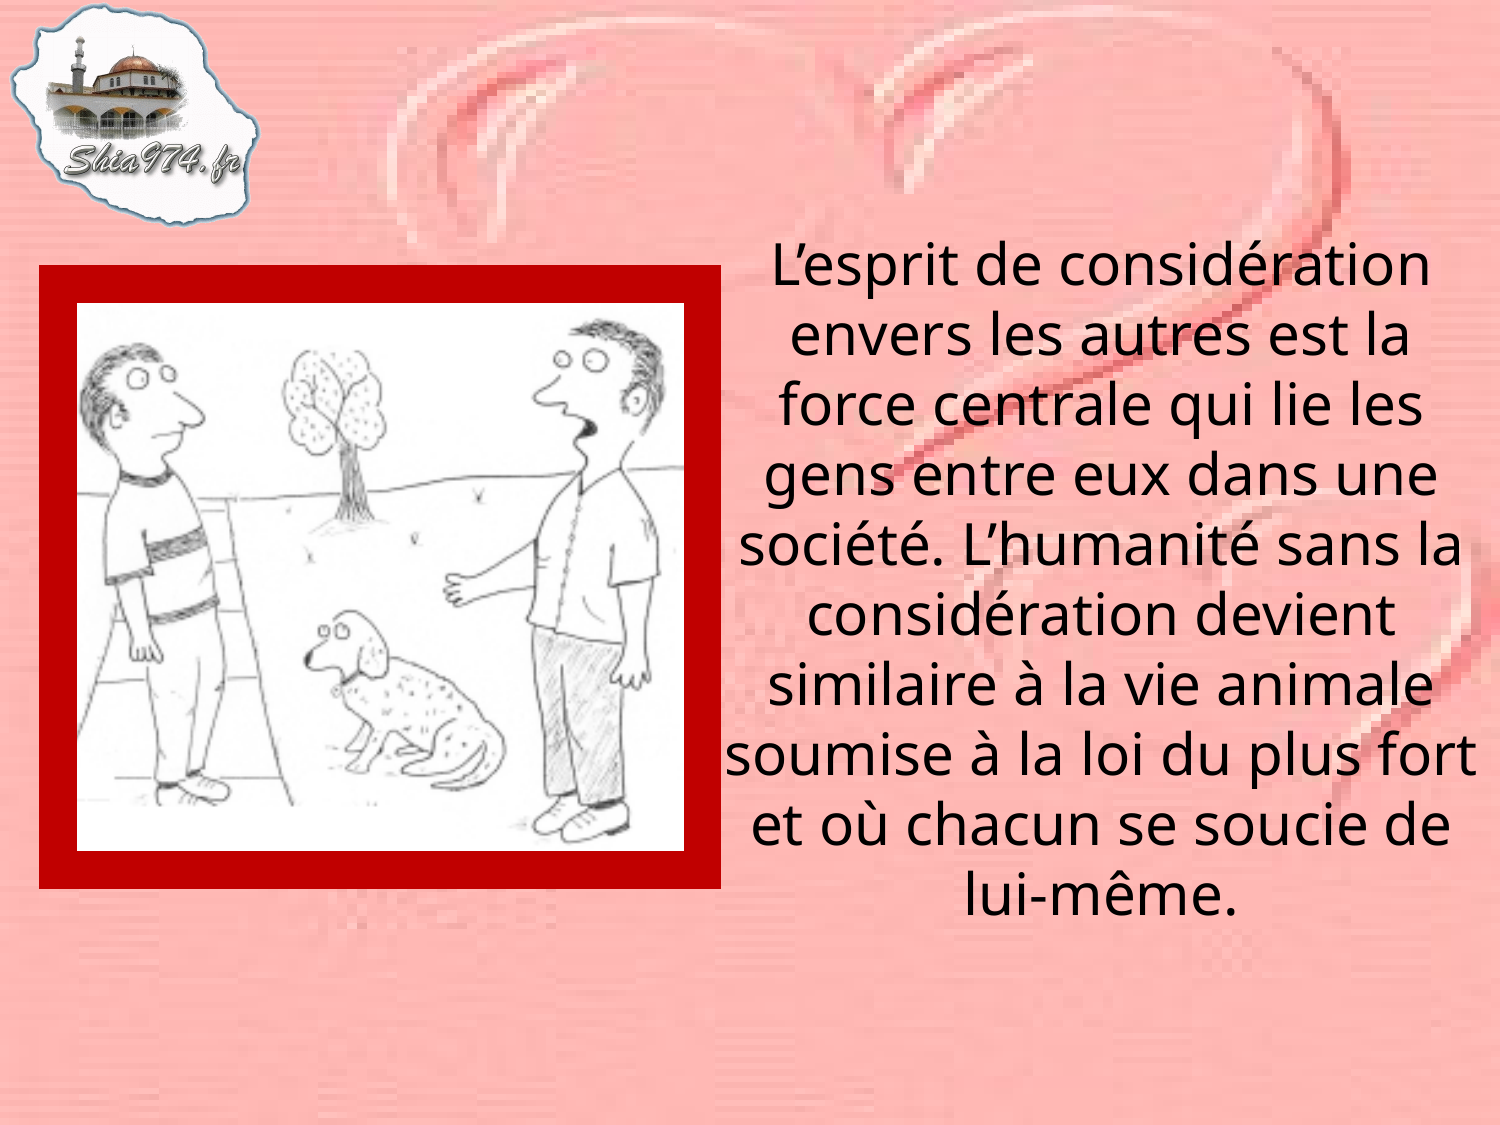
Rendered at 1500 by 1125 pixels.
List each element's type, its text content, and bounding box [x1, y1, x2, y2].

title L’esprit de considération envers les autres est la force centrale qui lie les gens entre eux dans une société. L’humanité sans la considération devient similaire à la vie animale soumise à la loi du plus fort et où chacun se soucie de lui-même. [721, 491, 1500, 733]
picture [76, 302, 685, 852]
picture [0, 0, 1500, 1125]
